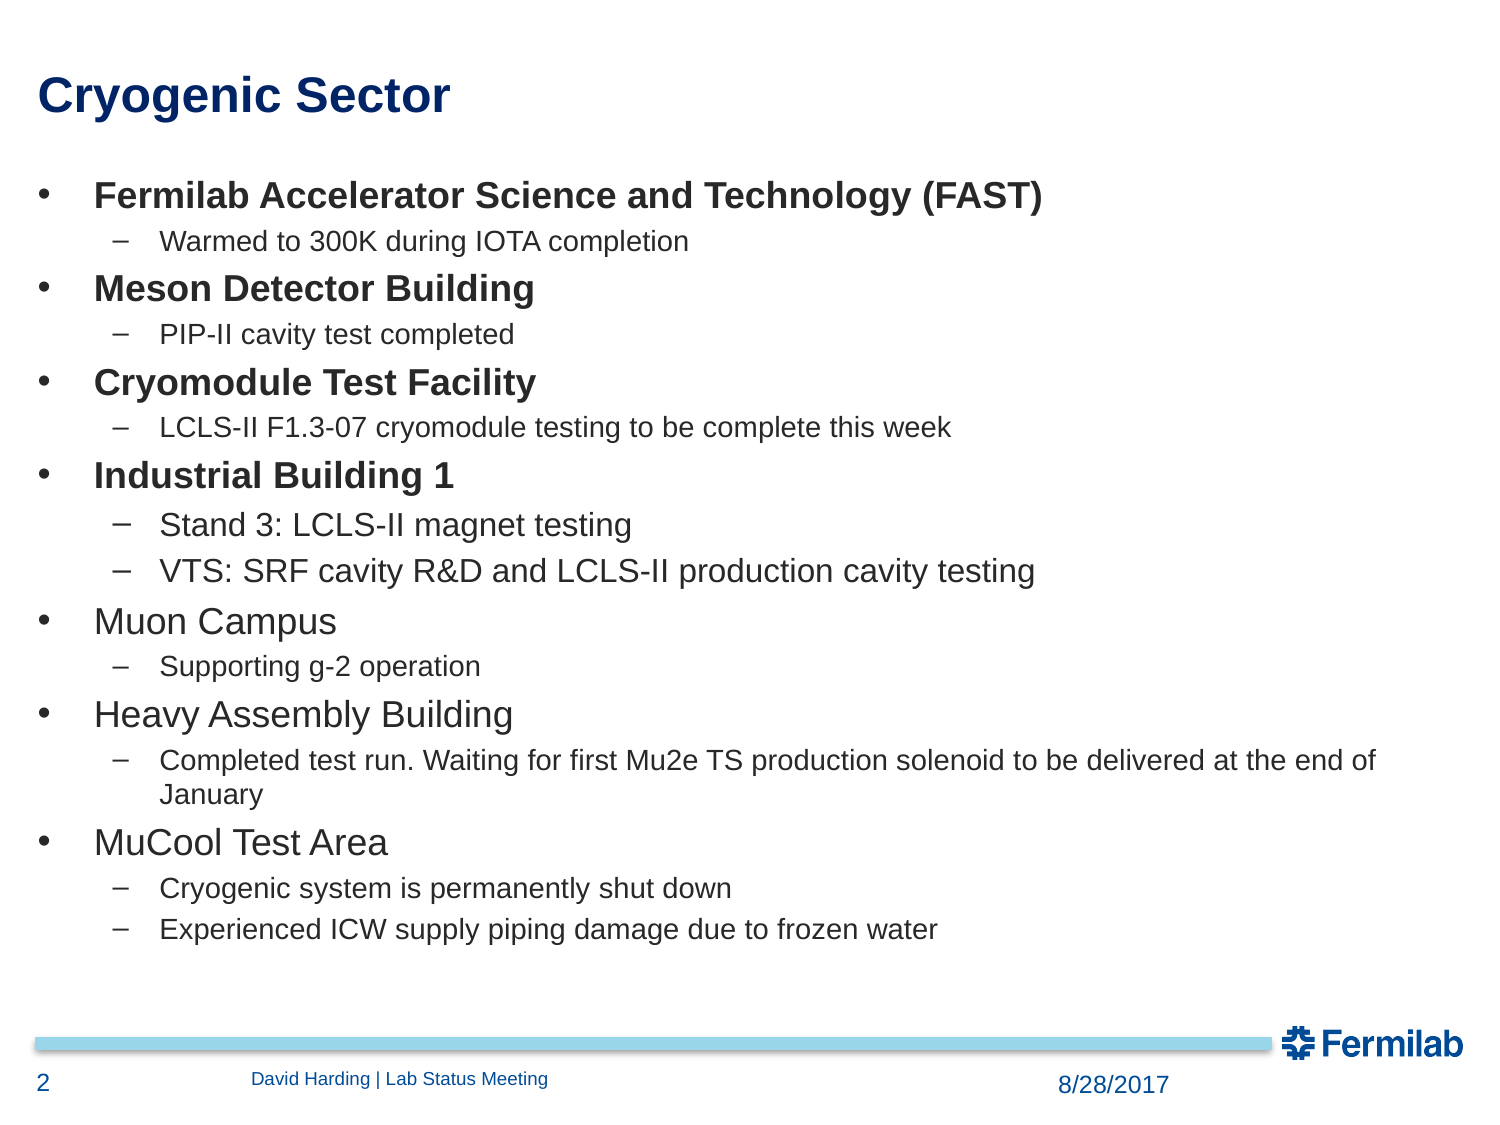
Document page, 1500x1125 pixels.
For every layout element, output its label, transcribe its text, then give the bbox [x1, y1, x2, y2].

slide_number 2 [36, 1066, 105, 1106]
picture [1282, 1026, 1463, 1060]
title Cryogenic Sector [37, 17, 1463, 123]
footer David Harding | Lab Status Meeting [251, 1066, 1279, 1107]
list Fermilab Accelerator Science and Technology (FAST) Warmed to 300K during IOTA completion Meson Detector Building PIP-II cavity test completed Cryomodule Test Facility LCLS-II F1.3-07 cryomodule testing to be complete this week Industrial Building 1 Stand 3: LCLS-II magnet testing VTS: SRF cavity R&D and LCLS-II production cavity testing Muon Campus Supporting g-2 operation Heavy Assembly Building Completed test run. Waiting for first Mu2e TS production solenoid to be delivered at the end of January MuCool Test Area Cryogenic system is permanently shut down Experienced ICW supply piping damage due to frozen water [37, 171, 1461, 990]
